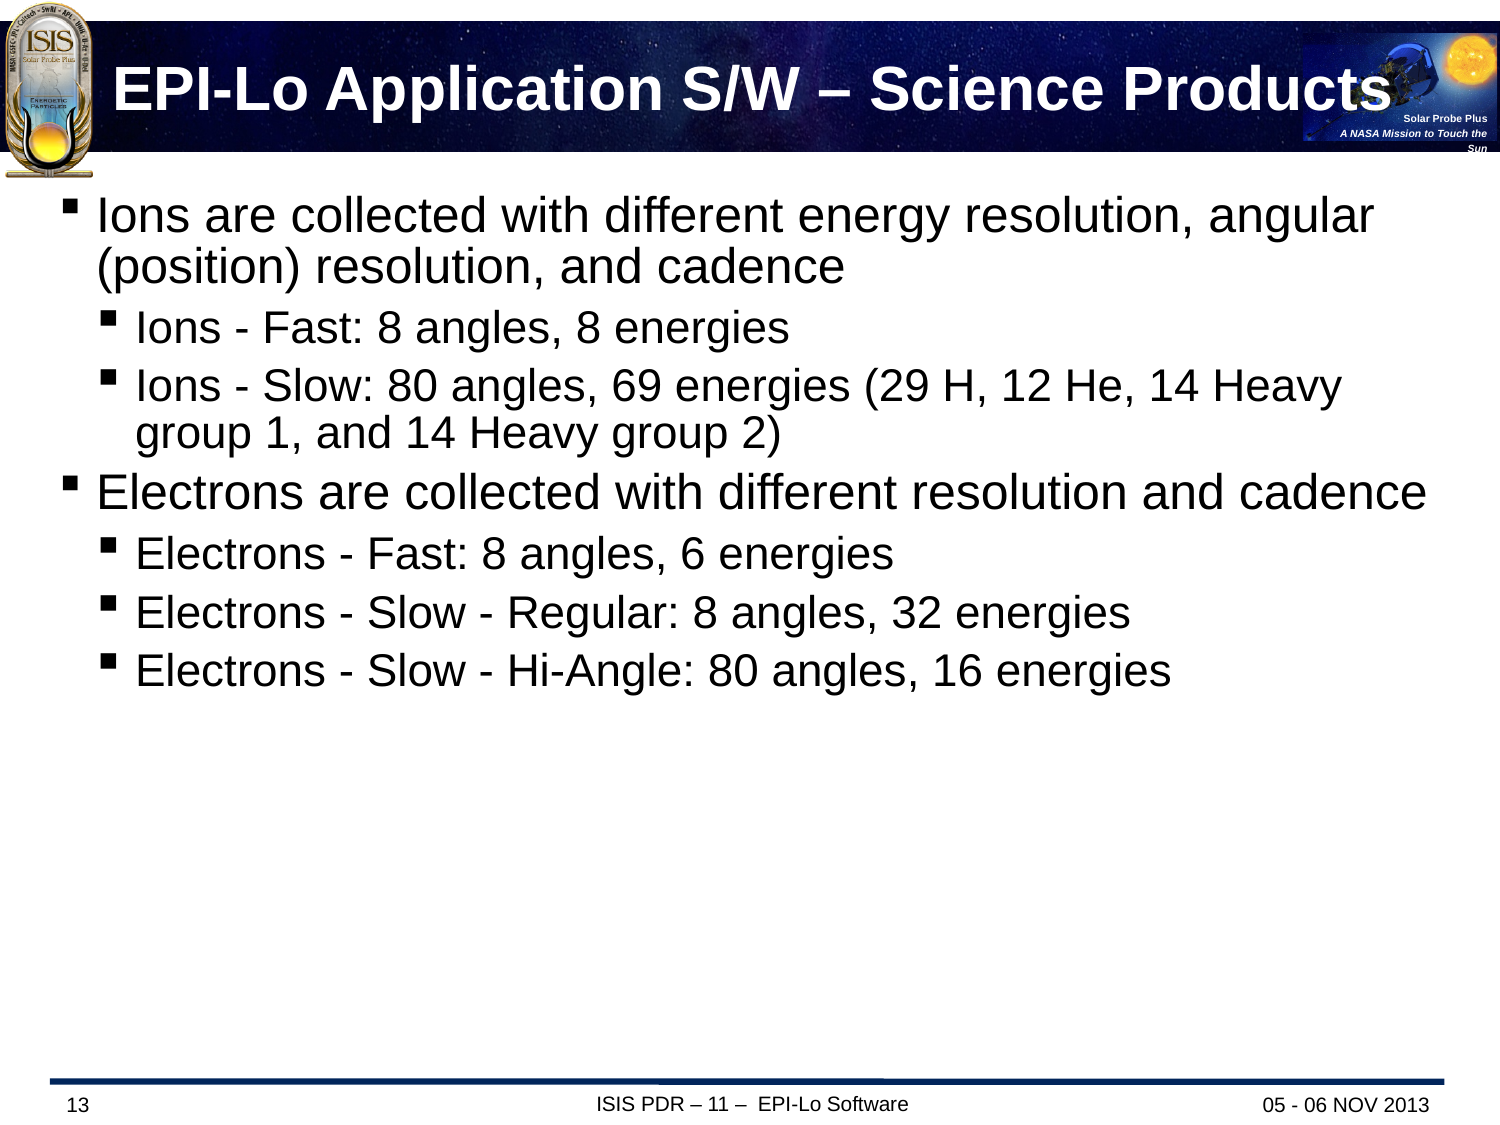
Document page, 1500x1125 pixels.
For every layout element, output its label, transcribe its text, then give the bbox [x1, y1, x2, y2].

list Ions are collected with different energy resolution, angular (position) resolution, and cadence Ions - Fast: 8 angles, 8 energies Ions - Slow: 80 angles, 69 energies (29 H, 12 He, 14 Heavy group 1, and 14 Heavy group 2) Electrons are collected with different resolution and cadence Electrons - Fast: 8 angles, 6 energies Electrons - Slow - Regular: 8 angles, 32 energies Electrons - Slow - Hi-Angle: 80 angles, 16 energies [58, 191, 1442, 1046]
picture [0, 0, 1500, 179]
title EPI-Lo Application S/W – Science Products [111, 30, 1500, 142]
